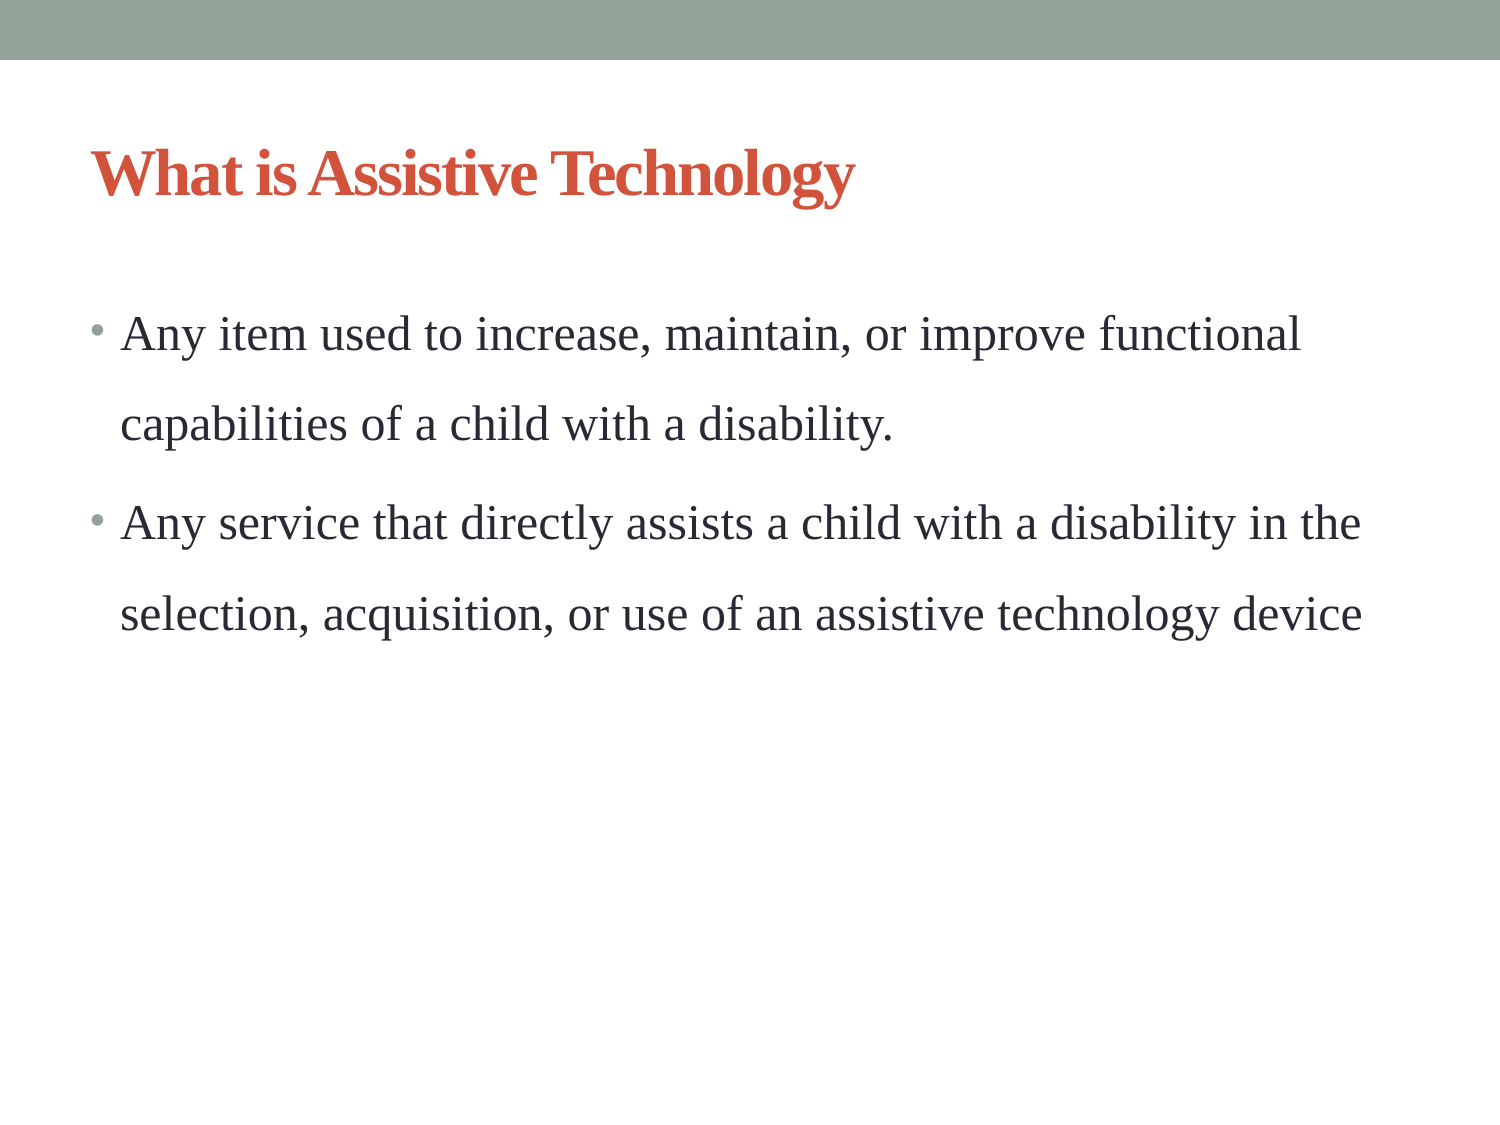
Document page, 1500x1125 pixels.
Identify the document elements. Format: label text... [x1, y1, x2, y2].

title What is Assistive Technology [75, 87, 1425, 250]
list Any item used to increase, maintain, or improve functional capabilities of a child with a disability. Any service that directly assists a child with a disability in the selection, acquisition, or use of an assistive technology device [75, 262, 1425, 1063]
